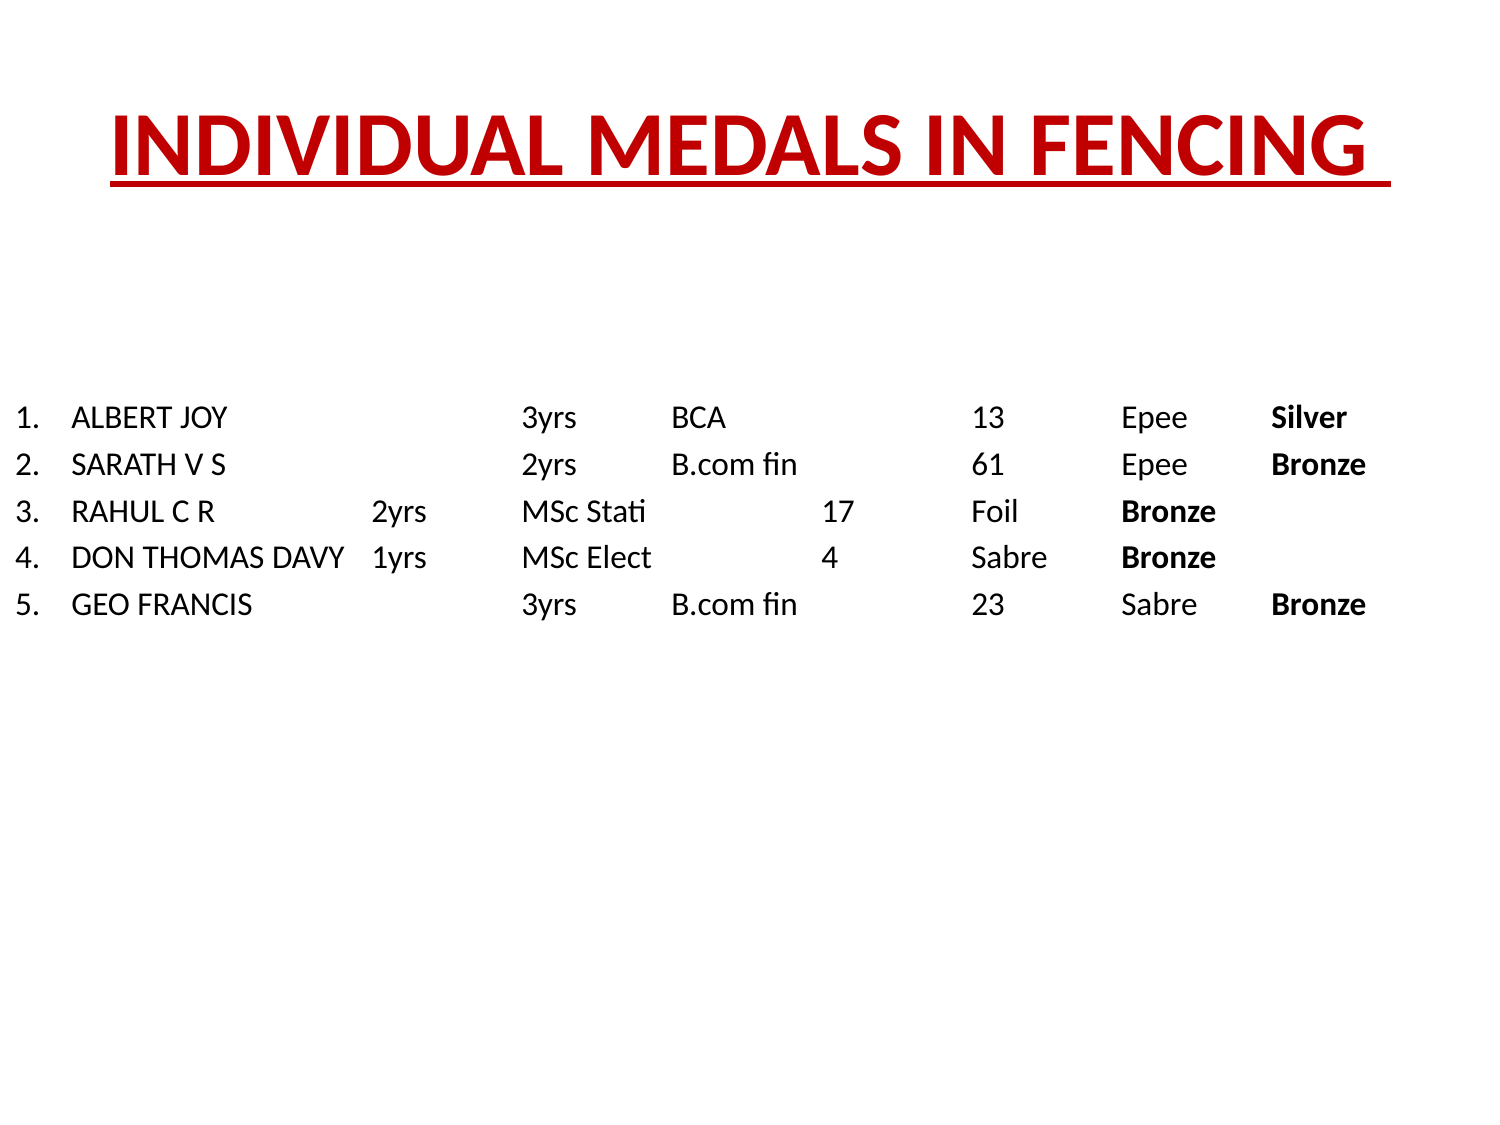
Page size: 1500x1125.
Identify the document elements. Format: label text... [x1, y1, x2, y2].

title INDIVIDUAL MEDALS IN FENCING [75, 45, 1425, 208]
list ALBERT JOY 3yrs BCA 13 Epee Silver SARATH V S 2yrs B.com fin 61 Epee Bronze RAHUL C R 2yrs MSc Stati 17 Foil Bronze DON THOMAS DAVY 1yrs MSc Elect 4 Sabre Bronze GEO FRANCIS 3yrs B.com fin 23 Sabre Bronze [0, 208, 1500, 994]
